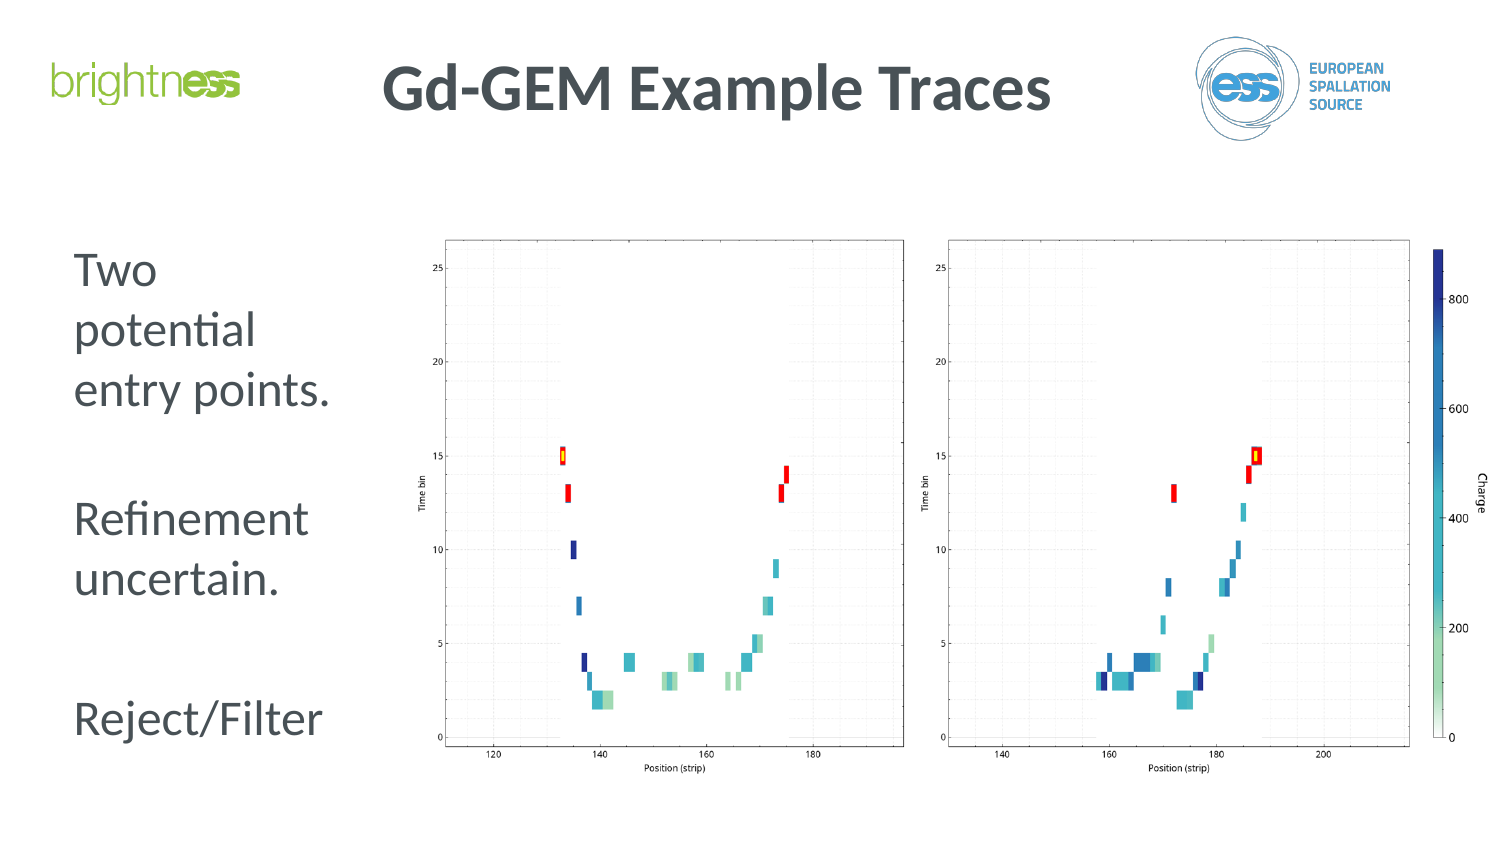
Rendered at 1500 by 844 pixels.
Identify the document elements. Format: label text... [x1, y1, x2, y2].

picture [407, 228, 1500, 783]
list Two potential entry points. Refinement uncertain. Reject/Filter [58, 228, 350, 789]
picture [1195, 36, 1390, 141]
text_box Gd-GEM Example Traces [258, 13, 1177, 154]
